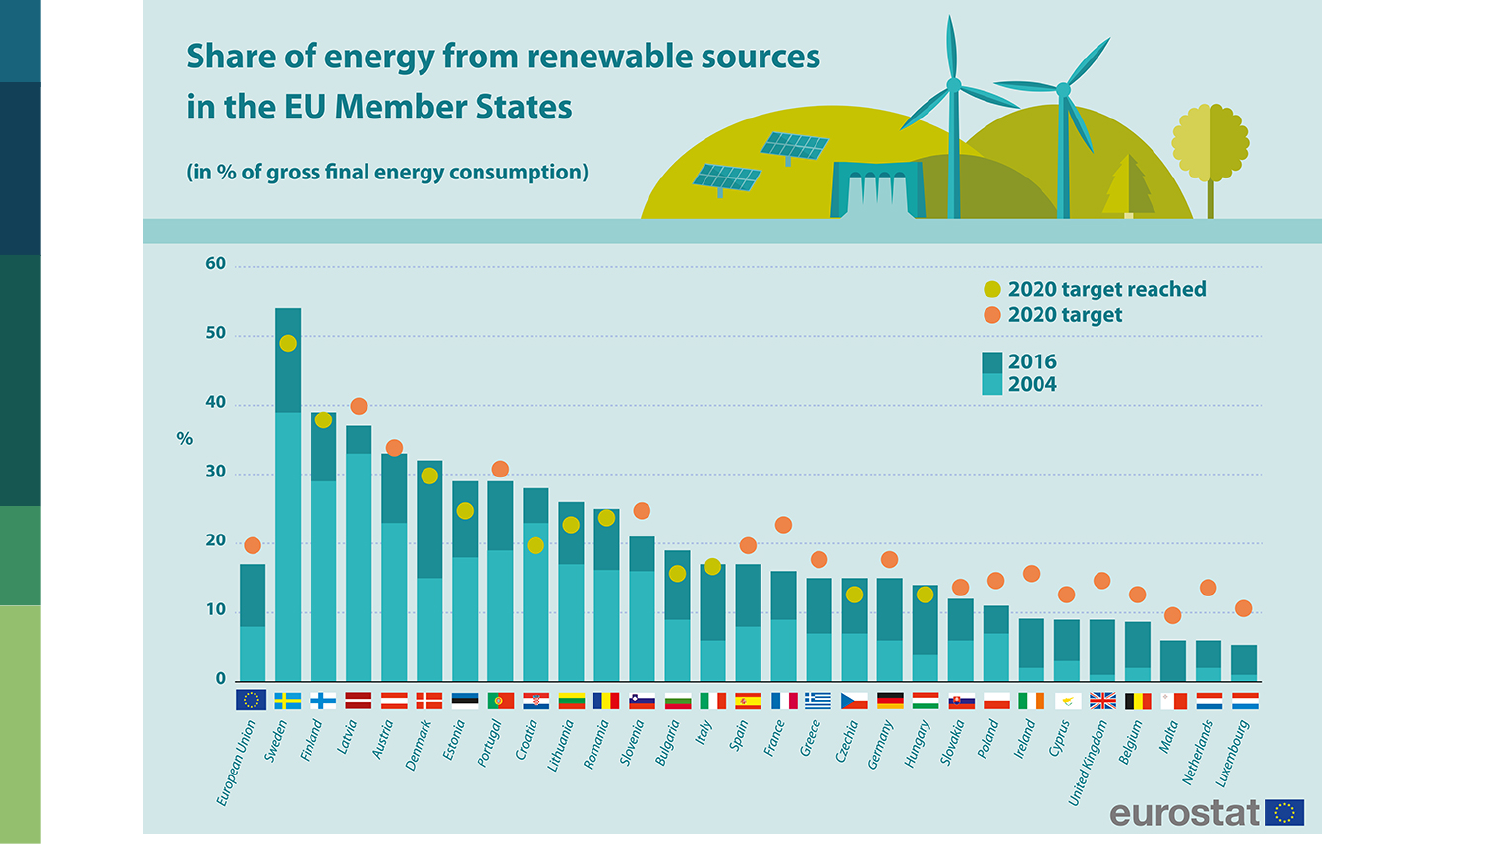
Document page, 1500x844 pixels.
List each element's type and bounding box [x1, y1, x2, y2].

picture [143, 0, 1323, 834]
